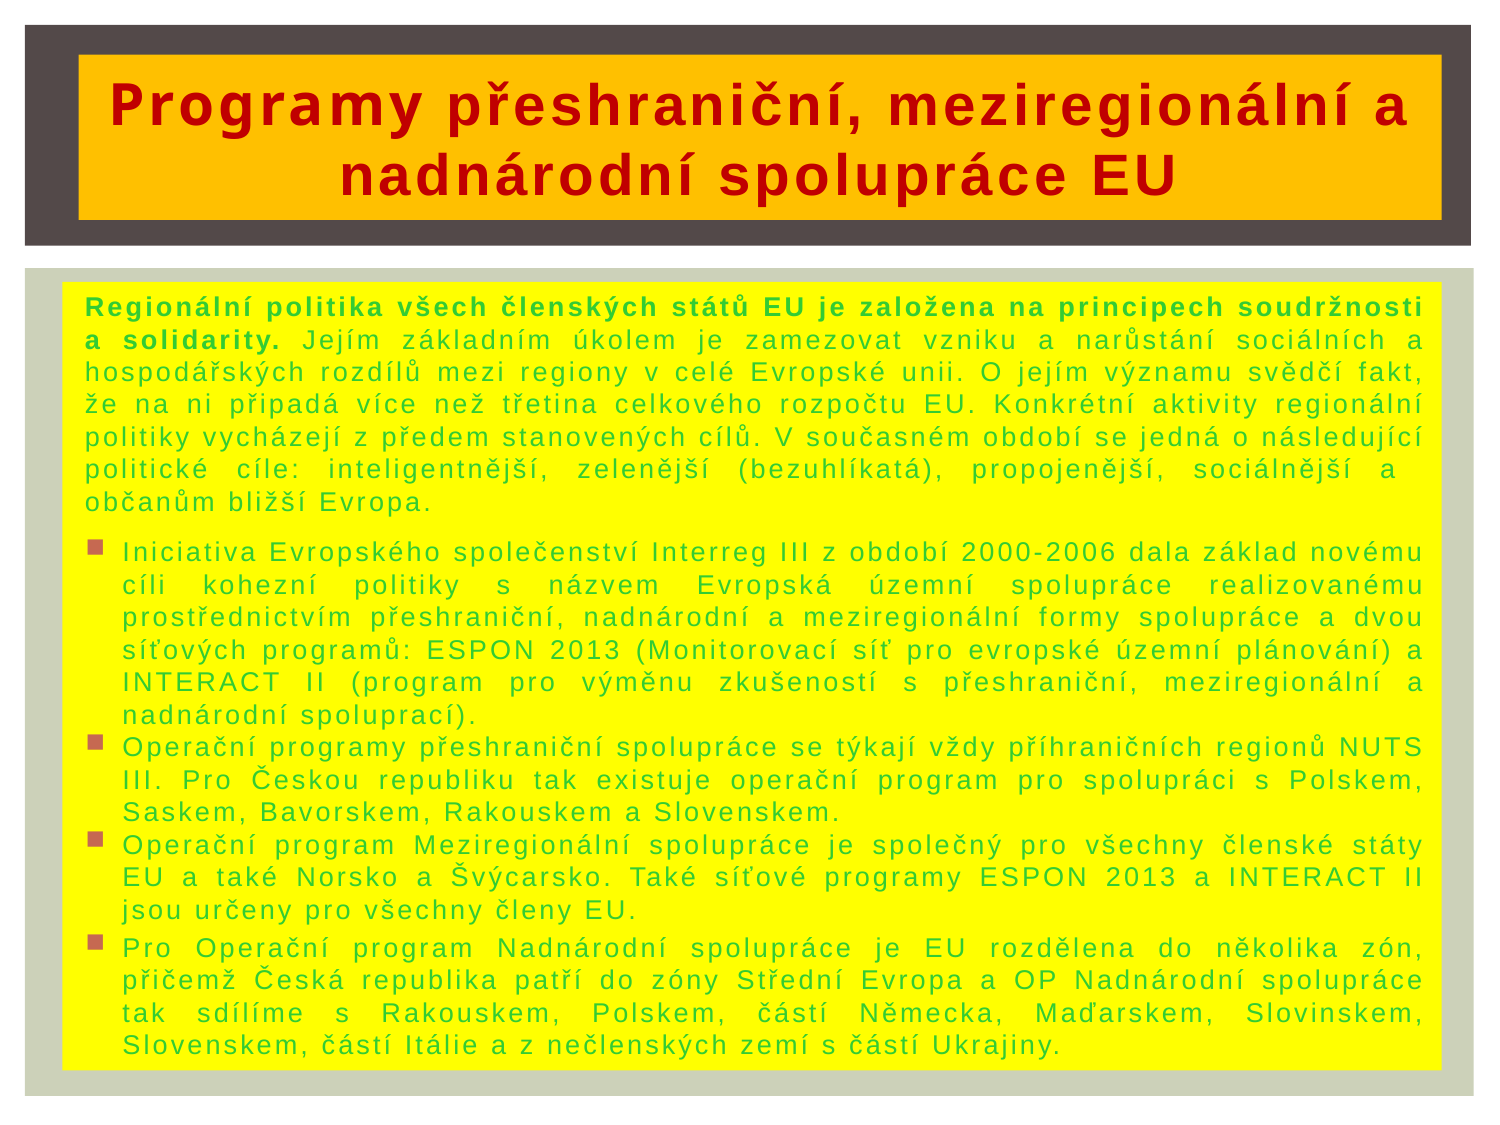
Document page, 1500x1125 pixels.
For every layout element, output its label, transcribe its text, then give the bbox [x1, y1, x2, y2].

title Programy přeshraniční, meziregionální a nadnárodní spolupráce EU [78, 54, 1442, 220]
list Regionální politika všech členských států EU je založena na principech soudržnosti a solidarity. Jejím základním úkolem je zamezovat vzniku a narůstání sociálních a hospodářských rozdílů mezi regiony v celé Evropské unii. O jejím významu svědčí fakt, že na ni připadá více než třetina celkového rozpočtu EU. Konkrétní aktivity regionální politiky vycházejí z předem stanovených cílů. V současném období se jedná o následující politické cíle: inteligentnější, zelenější (bezuhlíkatá), propojenější, sociálnější a občanům bližší Evropa. Iniciativa Evropského společenství Interreg III z období 2000-2006 dala základ novému cíli kohezní politiky s názvem Evropská územní spolupráce realizovanému prostřednictvím přeshraniční, nadnárodní a meziregionální formy spolupráce a dvou síťových programů: ESPON 2013 (Monitorovací síť pro evropské územní plánování) a INTERACT II (program pro výměnu zkušeností s přeshraniční, meziregionální a nadnárodní spoluprací). Operační programy přeshraniční spolupráce se týkají vždy příhraničních regionů NUTS III. Pro Českou republiku tak existuje operační program pro spolupráci s Polskem, Saskem, Bavorskem, Rakouskem a Slovenskem. Operační program Meziregionální spolupráce je společný pro všechny členské státy EU a také Norsko a Švýcarsko. Také síťové programy ESPON 2013 a INTERACT II jsou určeny pro všechny členy EU. Pro Operační program Nadnárodní spolupráce je EU rozdělena do několika zón, přičemž Česká republika patří do zóny Střední Evropa a OP Nadnárodní spolupráce tak sdílíme s Rakouskem, Polskem, částí Německa, Maďarskem, Slovinskem, Slovenskem, částí Itálie a z nečlenských zemí s částí Ukrajiny. [62, 281, 1442, 1071]
